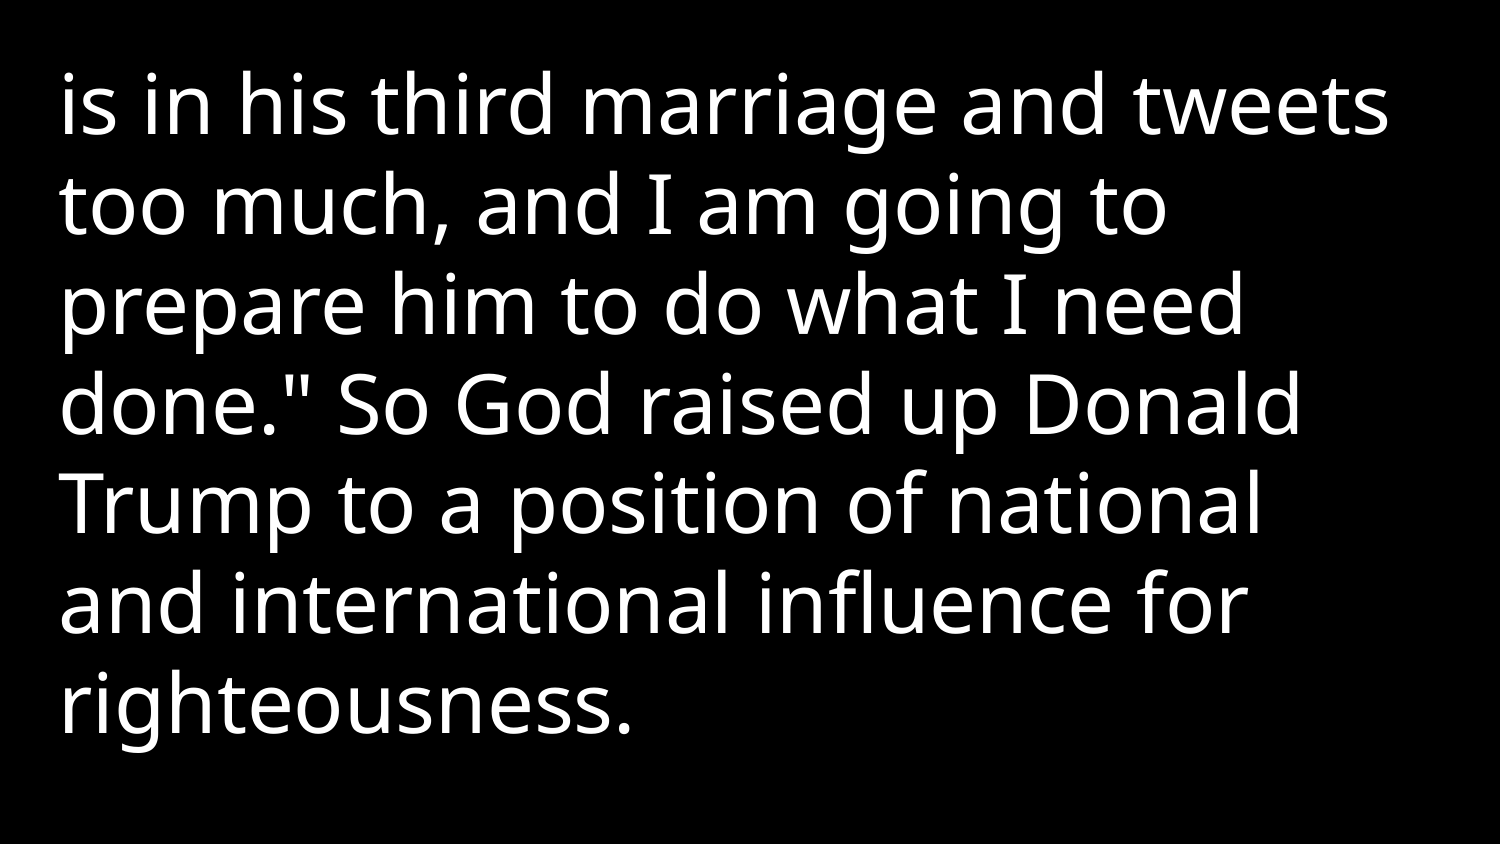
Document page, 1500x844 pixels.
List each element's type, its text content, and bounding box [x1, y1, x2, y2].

list is in his third marriage and tweets too much, and I am going to prepare him to do what I need done." So God raised up Donald Trump to a position of national and international influence for righteousness. [50, 46, 1425, 810]
